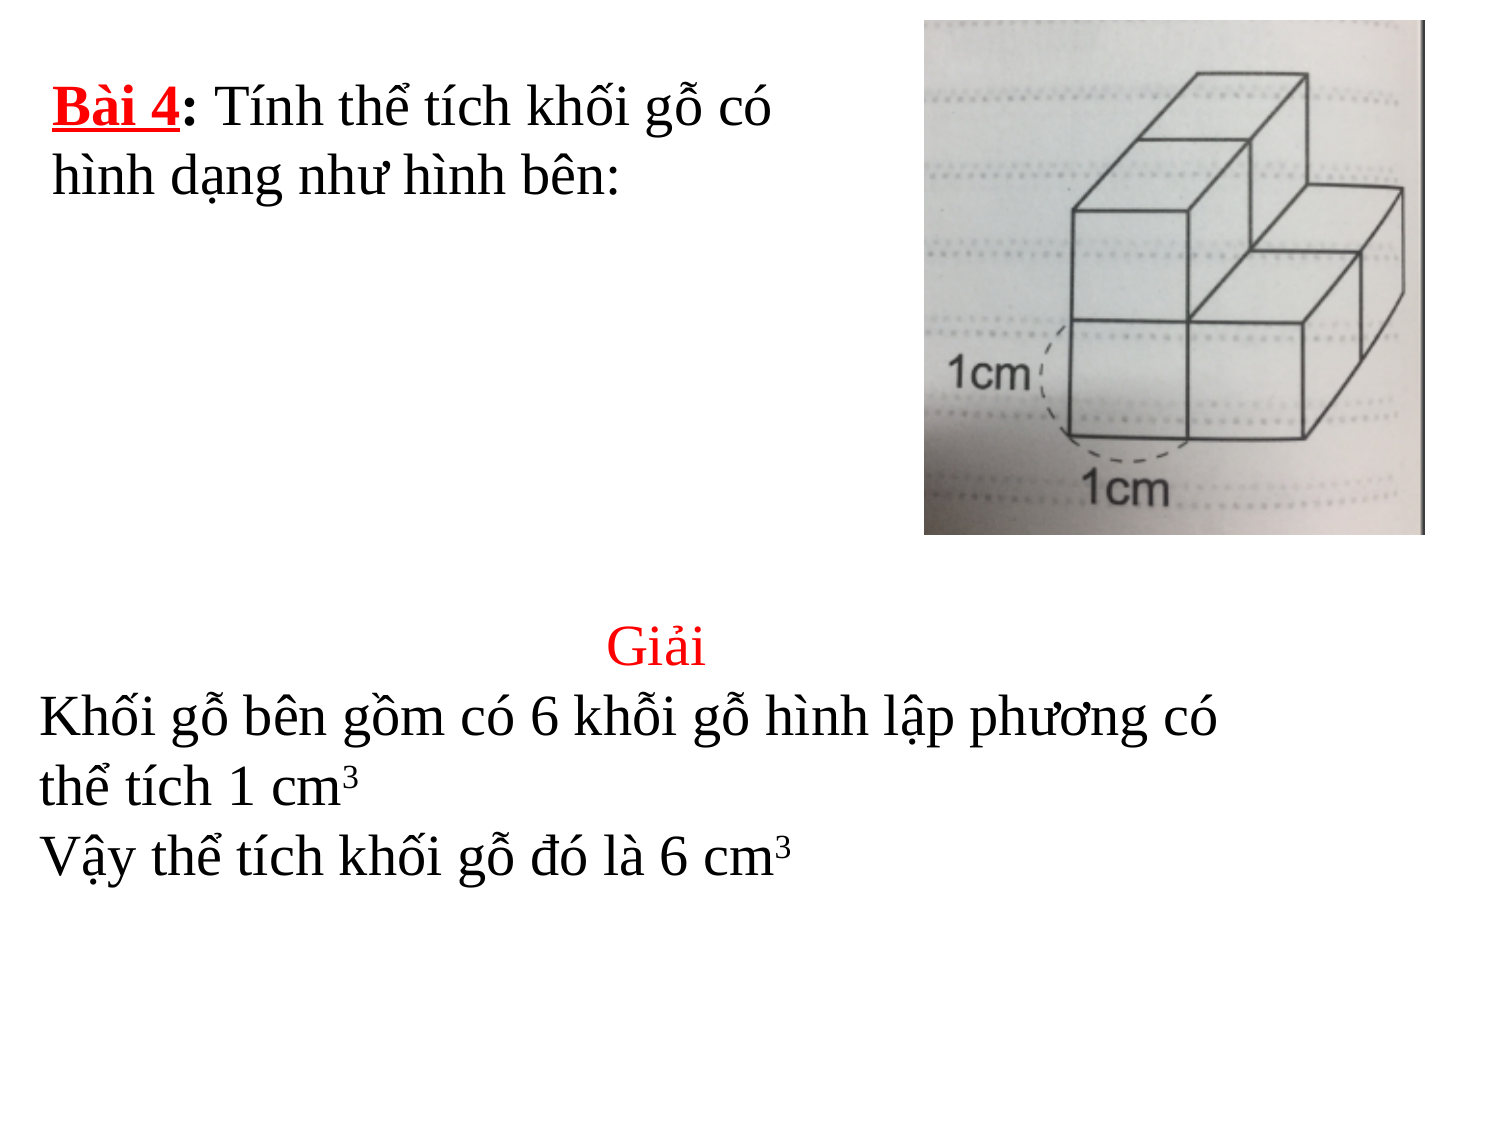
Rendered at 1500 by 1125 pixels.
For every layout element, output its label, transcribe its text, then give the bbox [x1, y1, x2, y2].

text_box Bài 4: Tính thể tích khối gỗ có hình dạng như hình bên: [37, 59, 813, 214]
picture [924, 20, 1426, 535]
text_box Giải Khối gỗ bên gồm có 6 khỗi gỗ hình lập phương có thể tích 1 cm3 Vậy thể tích khối gỗ đó là 6 cm3 [24, 599, 1288, 895]
